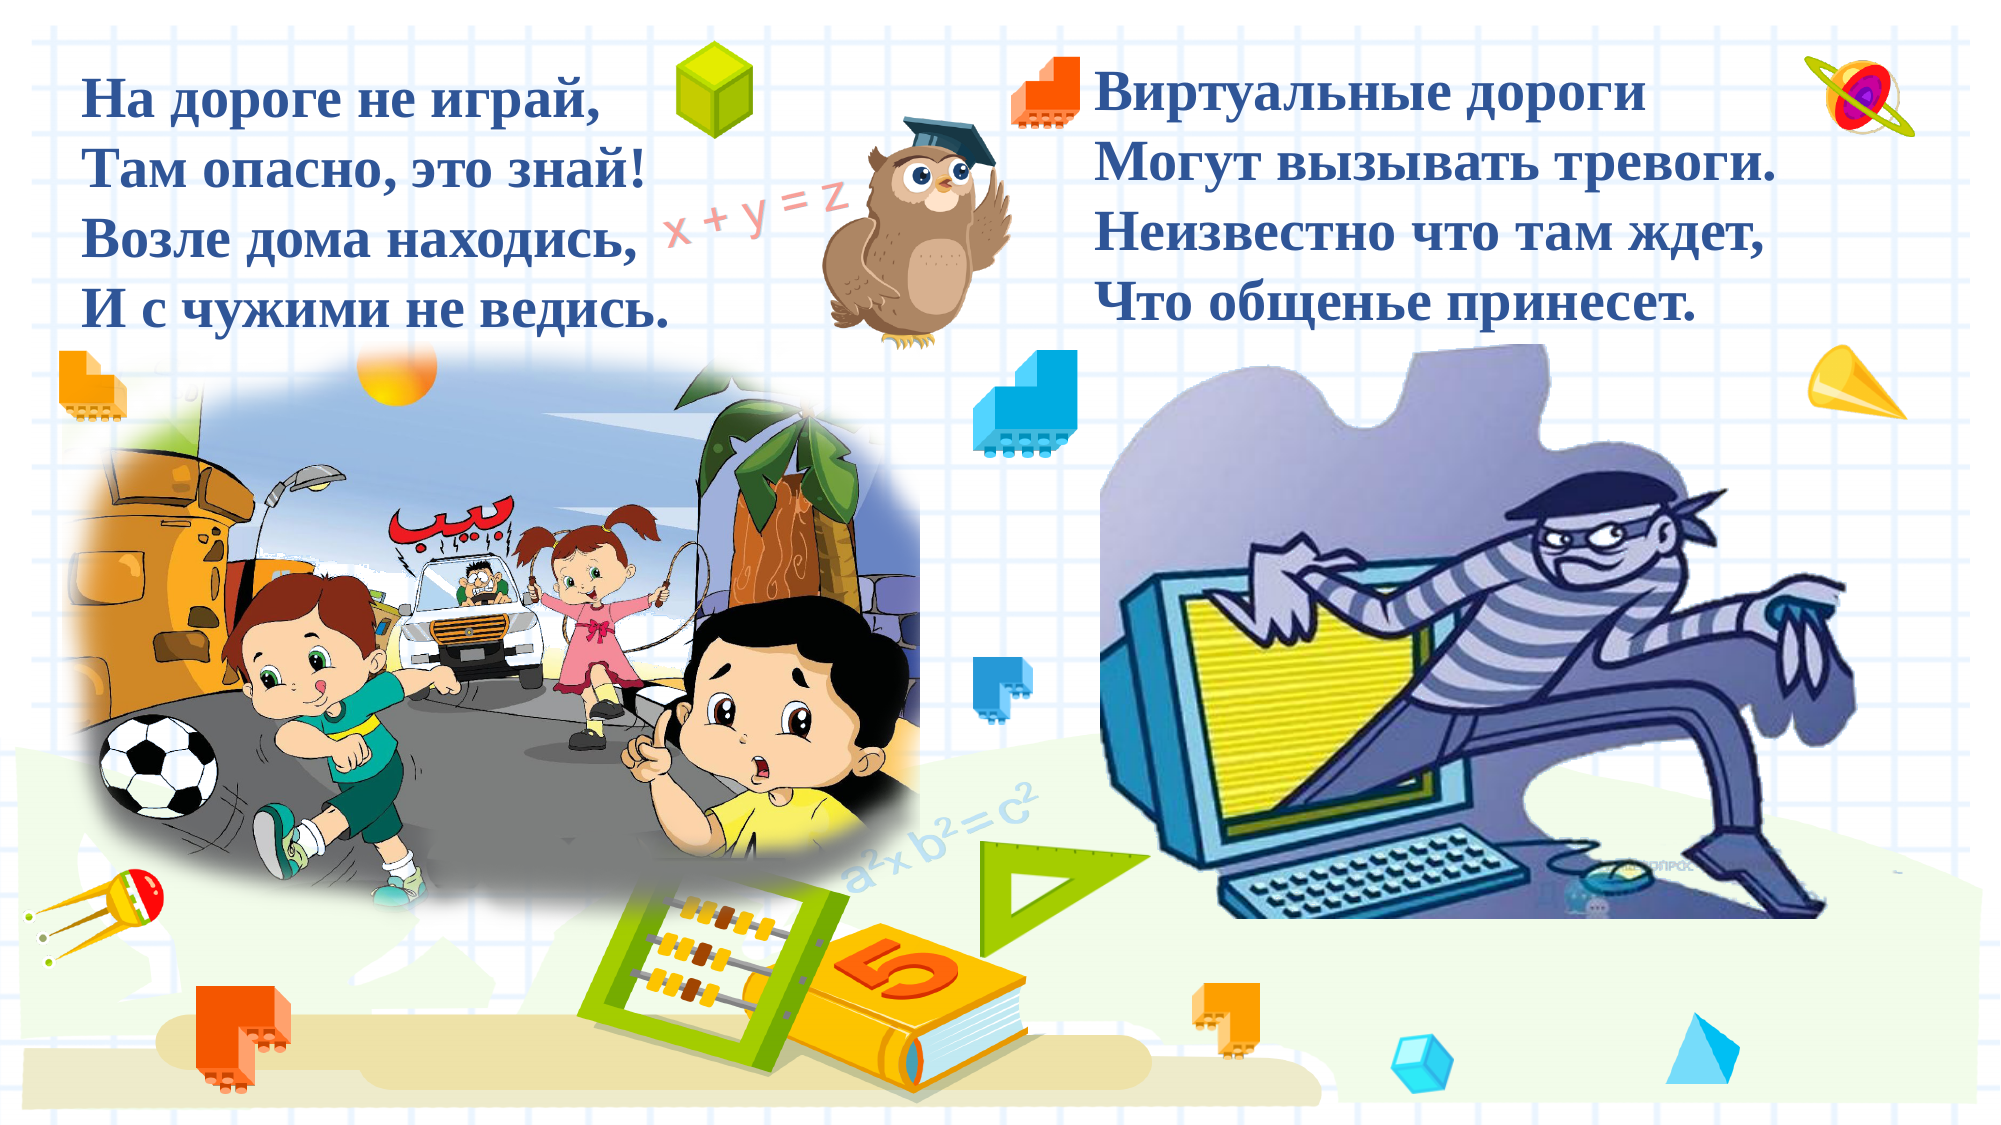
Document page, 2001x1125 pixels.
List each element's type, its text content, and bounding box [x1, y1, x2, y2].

picture [0, 0, 2001, 1125]
text_box Виртуальные дороги Могут вызывать тревоги. Неизвестно что там ждет, Что общенье принесет. [1079, 20, 1909, 409]
title На дороге не играй, Там опасно, это знай! Возле дома находись, И с чужими не ведись. [64, 31, 903, 341]
